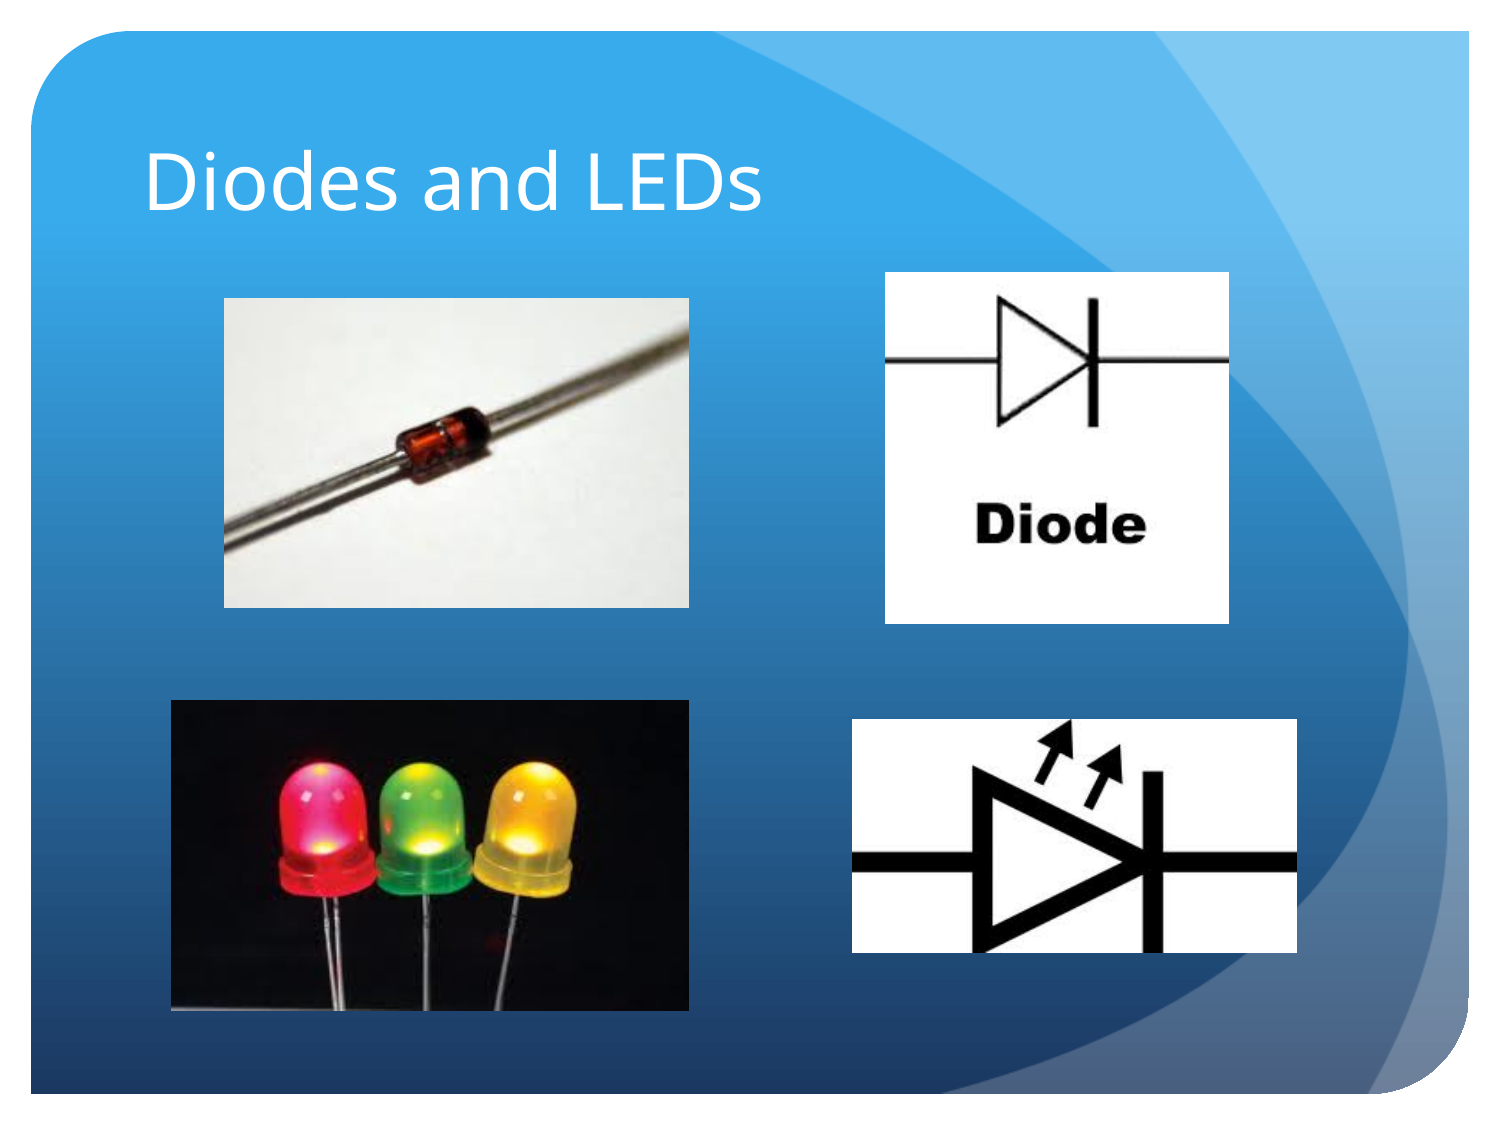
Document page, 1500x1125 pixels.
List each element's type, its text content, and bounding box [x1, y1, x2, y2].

title Diodes and LEDs [127, 62, 1372, 234]
picture [24, 30, 1473, 1094]
